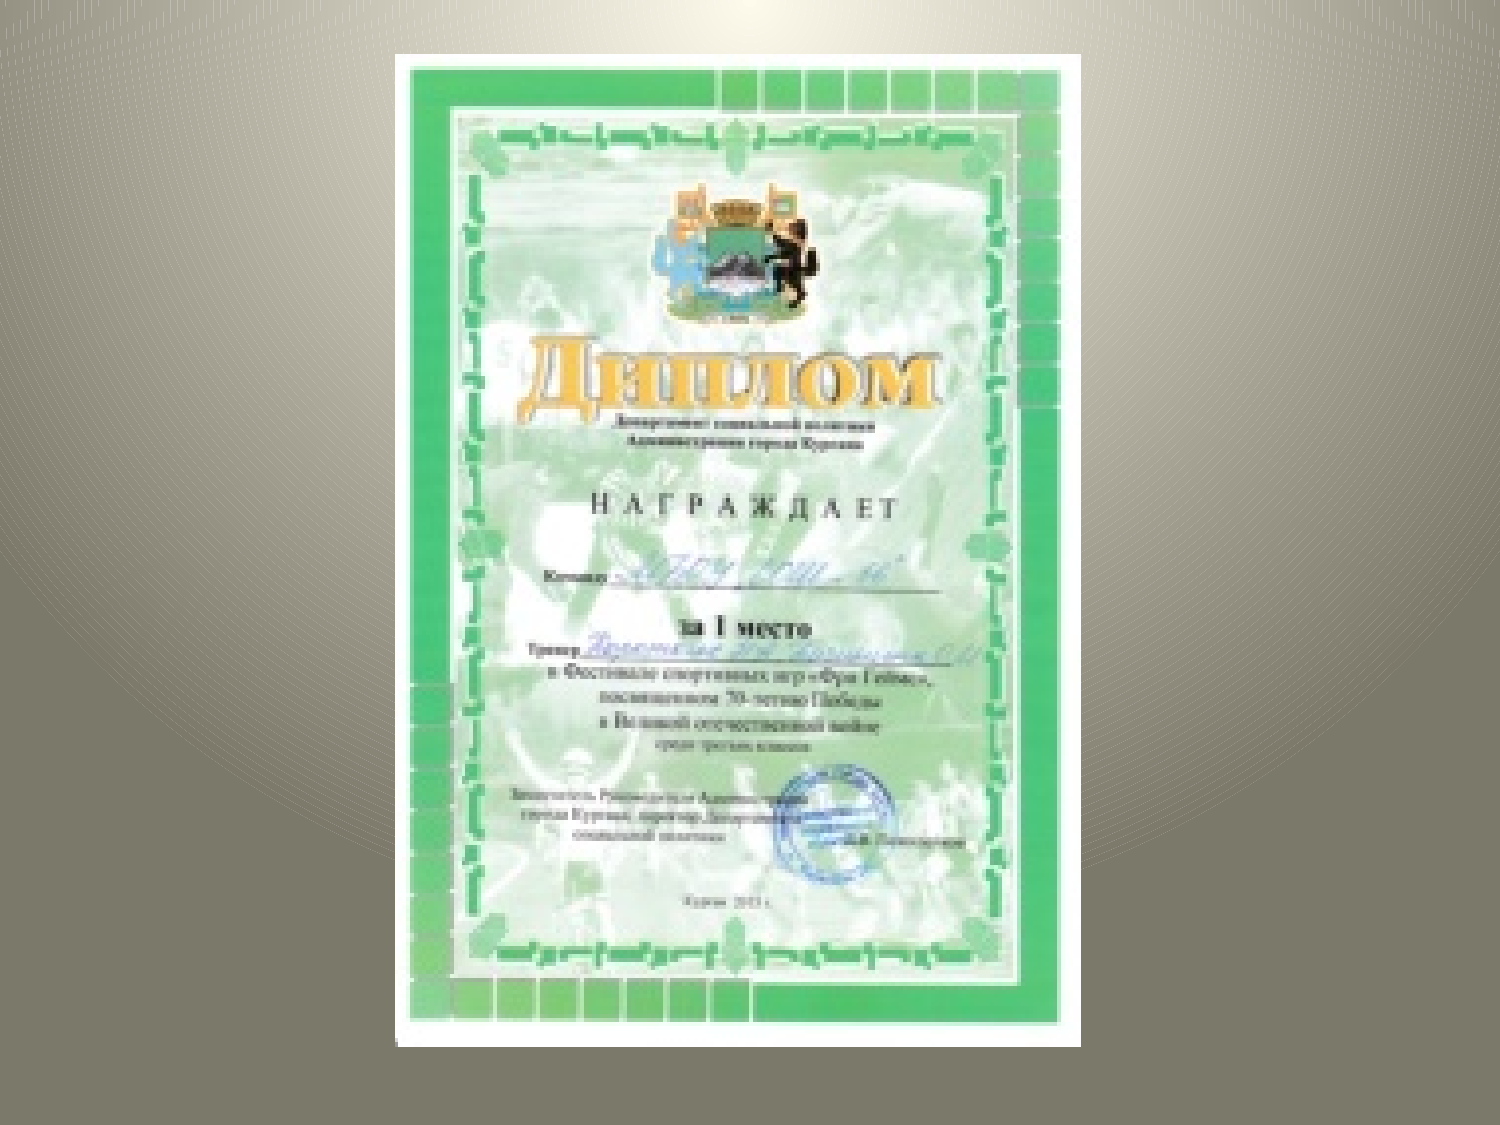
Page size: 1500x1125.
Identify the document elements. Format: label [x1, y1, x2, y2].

picture [395, 54, 1081, 1047]
